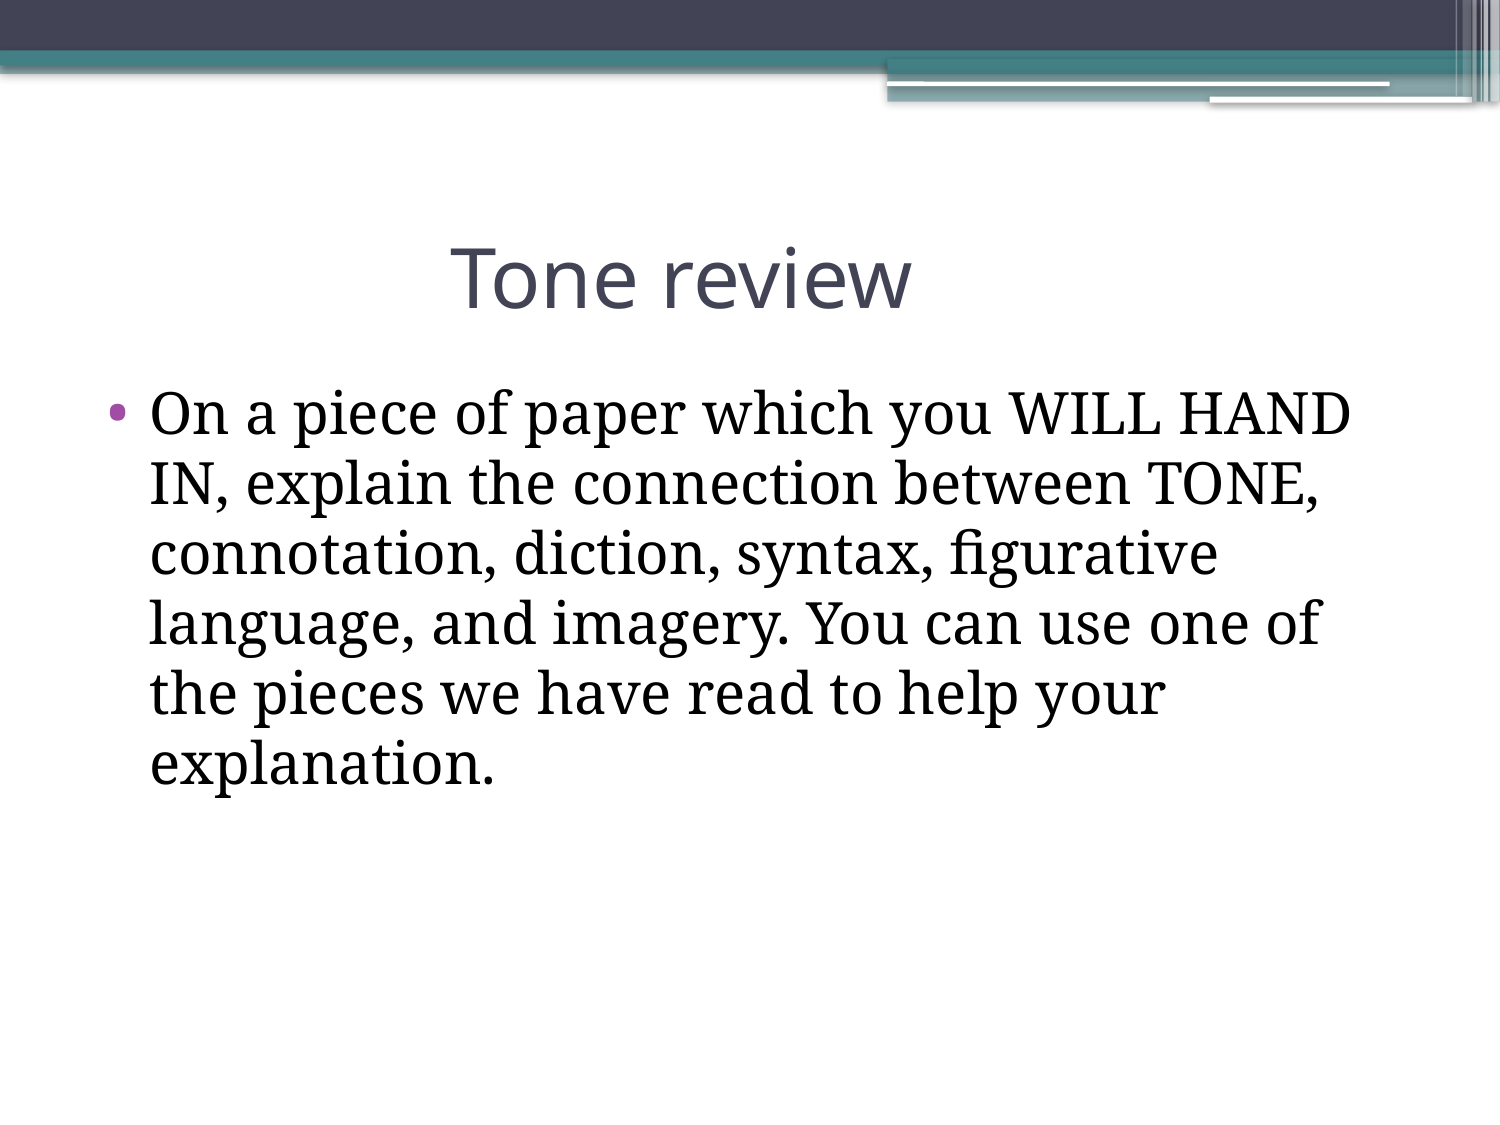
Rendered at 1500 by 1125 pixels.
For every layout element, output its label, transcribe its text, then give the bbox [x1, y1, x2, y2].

title Tone review [75, 187, 1425, 363]
list On a piece of paper which you WILL HAND IN, explain the connection between TONE, connotation, diction, syntax, figurative language, and imagery. You can use one of the pieces we have read to help your explanation. [75, 368, 1425, 1079]
